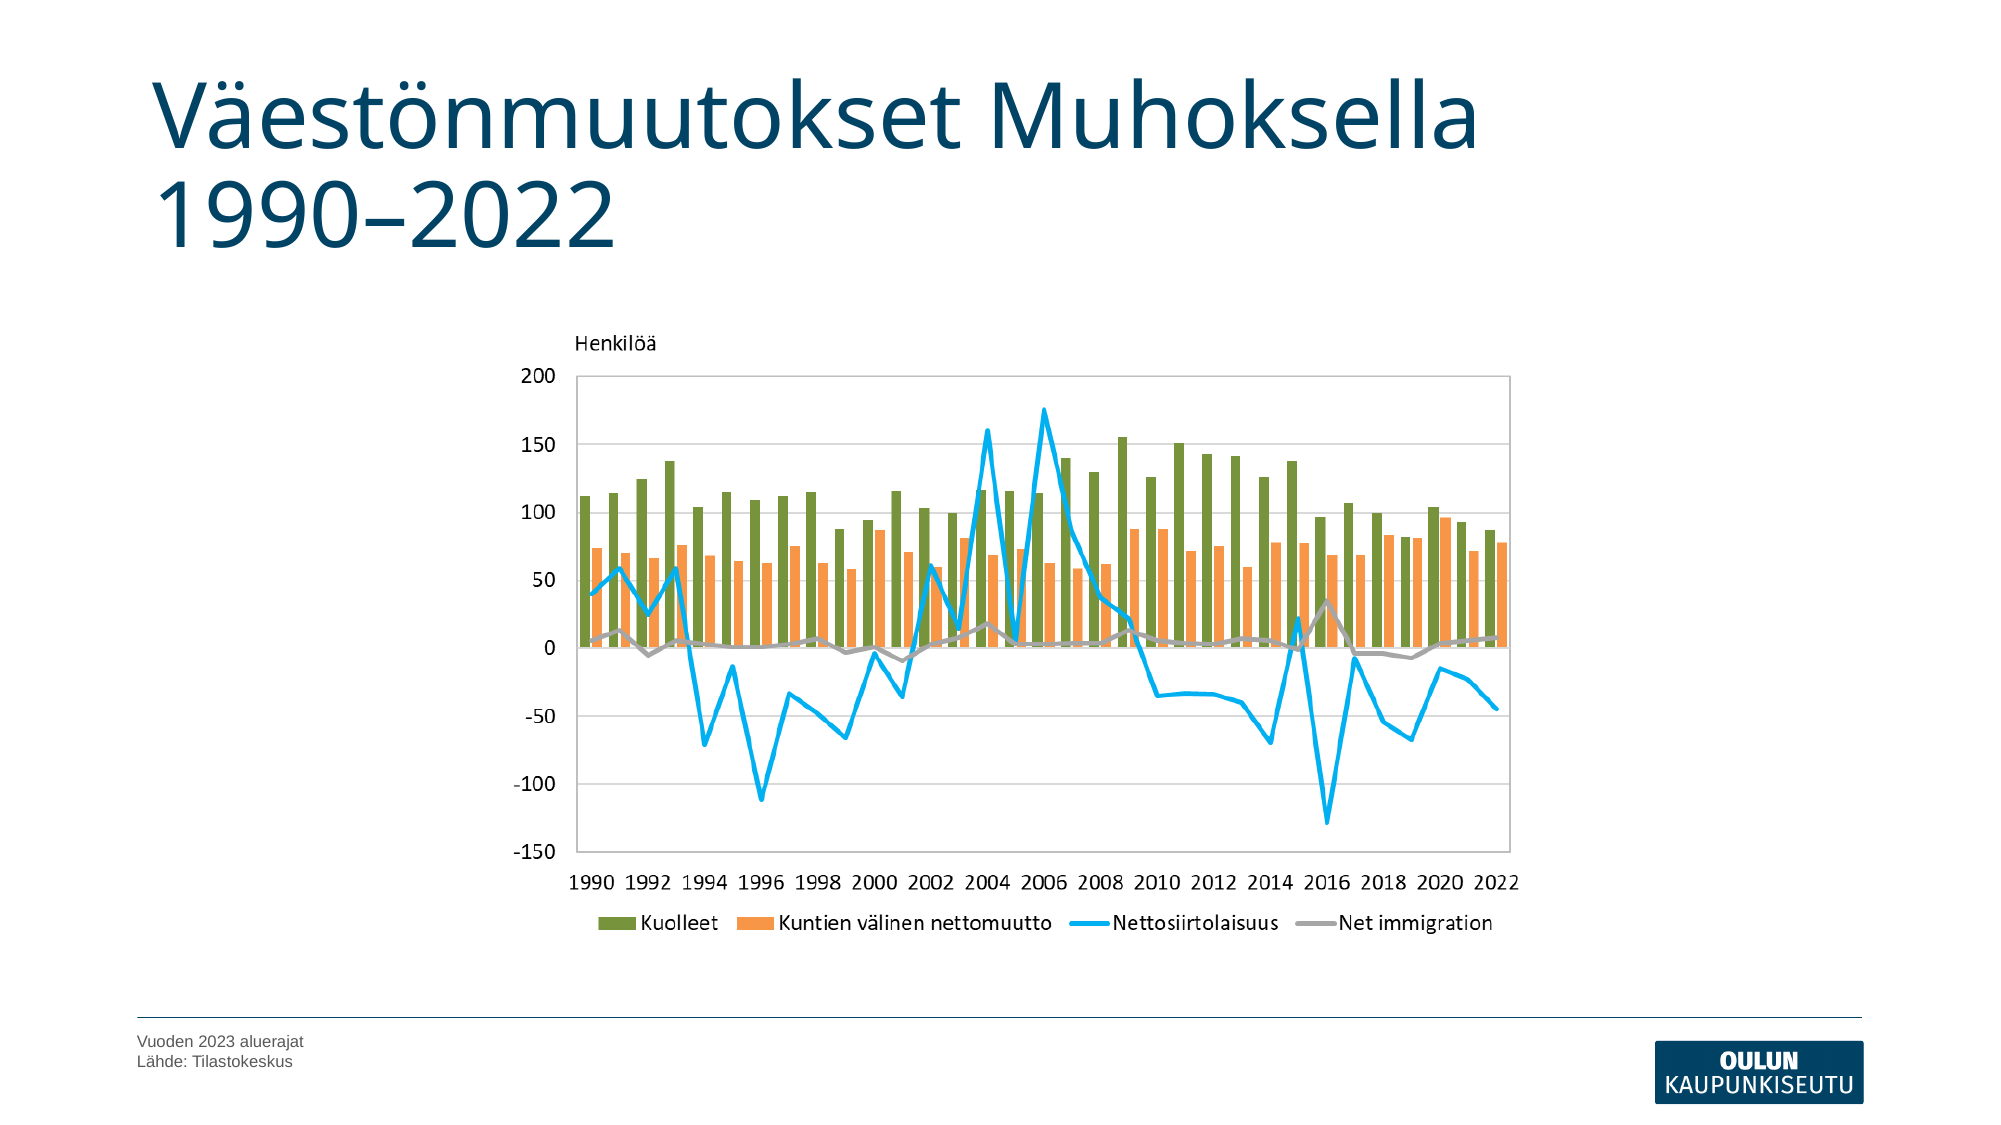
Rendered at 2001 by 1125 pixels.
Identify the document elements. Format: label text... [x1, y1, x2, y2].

title Väestönmuutokset Muhoksella 1990–2022 [137, 59, 1715, 278]
text_box Vuoden 2023 aluerajat Lähde: Tilastokeskus [122, 1023, 390, 1086]
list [471, 299, 1529, 992]
picture [1621, 1016, 1895, 1125]
